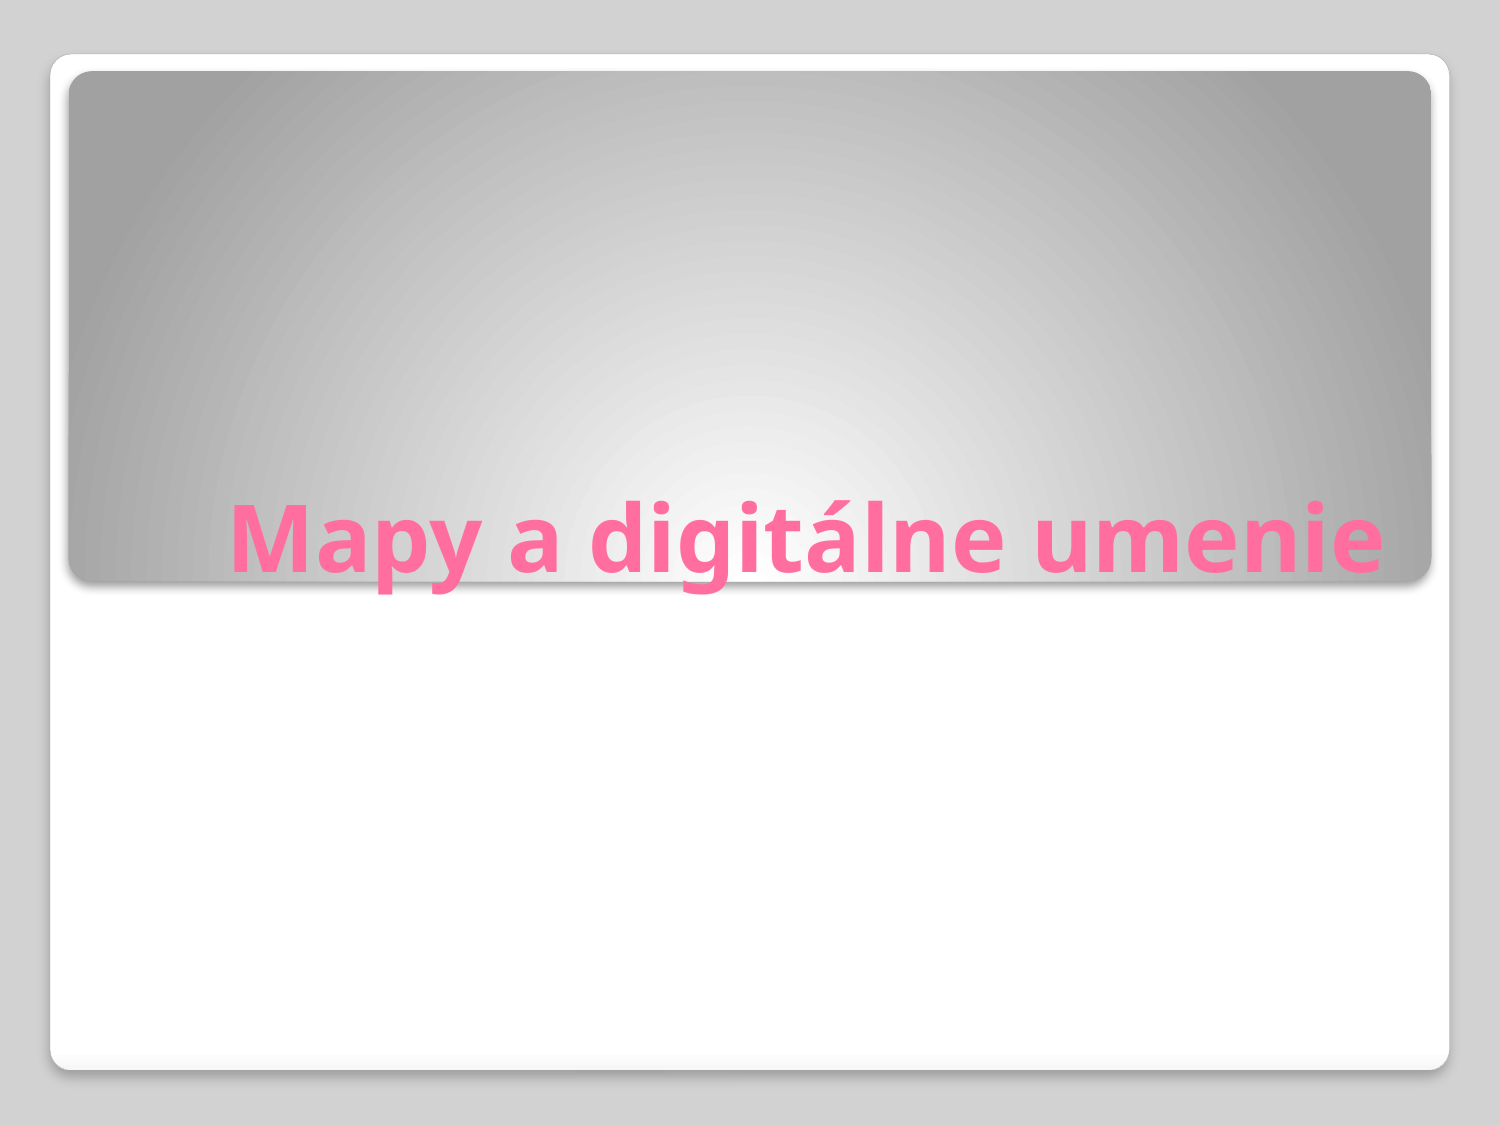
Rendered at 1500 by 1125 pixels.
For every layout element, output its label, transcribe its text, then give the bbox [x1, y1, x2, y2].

title Mapy a digitálne umenie [118, 298, 1394, 599]
